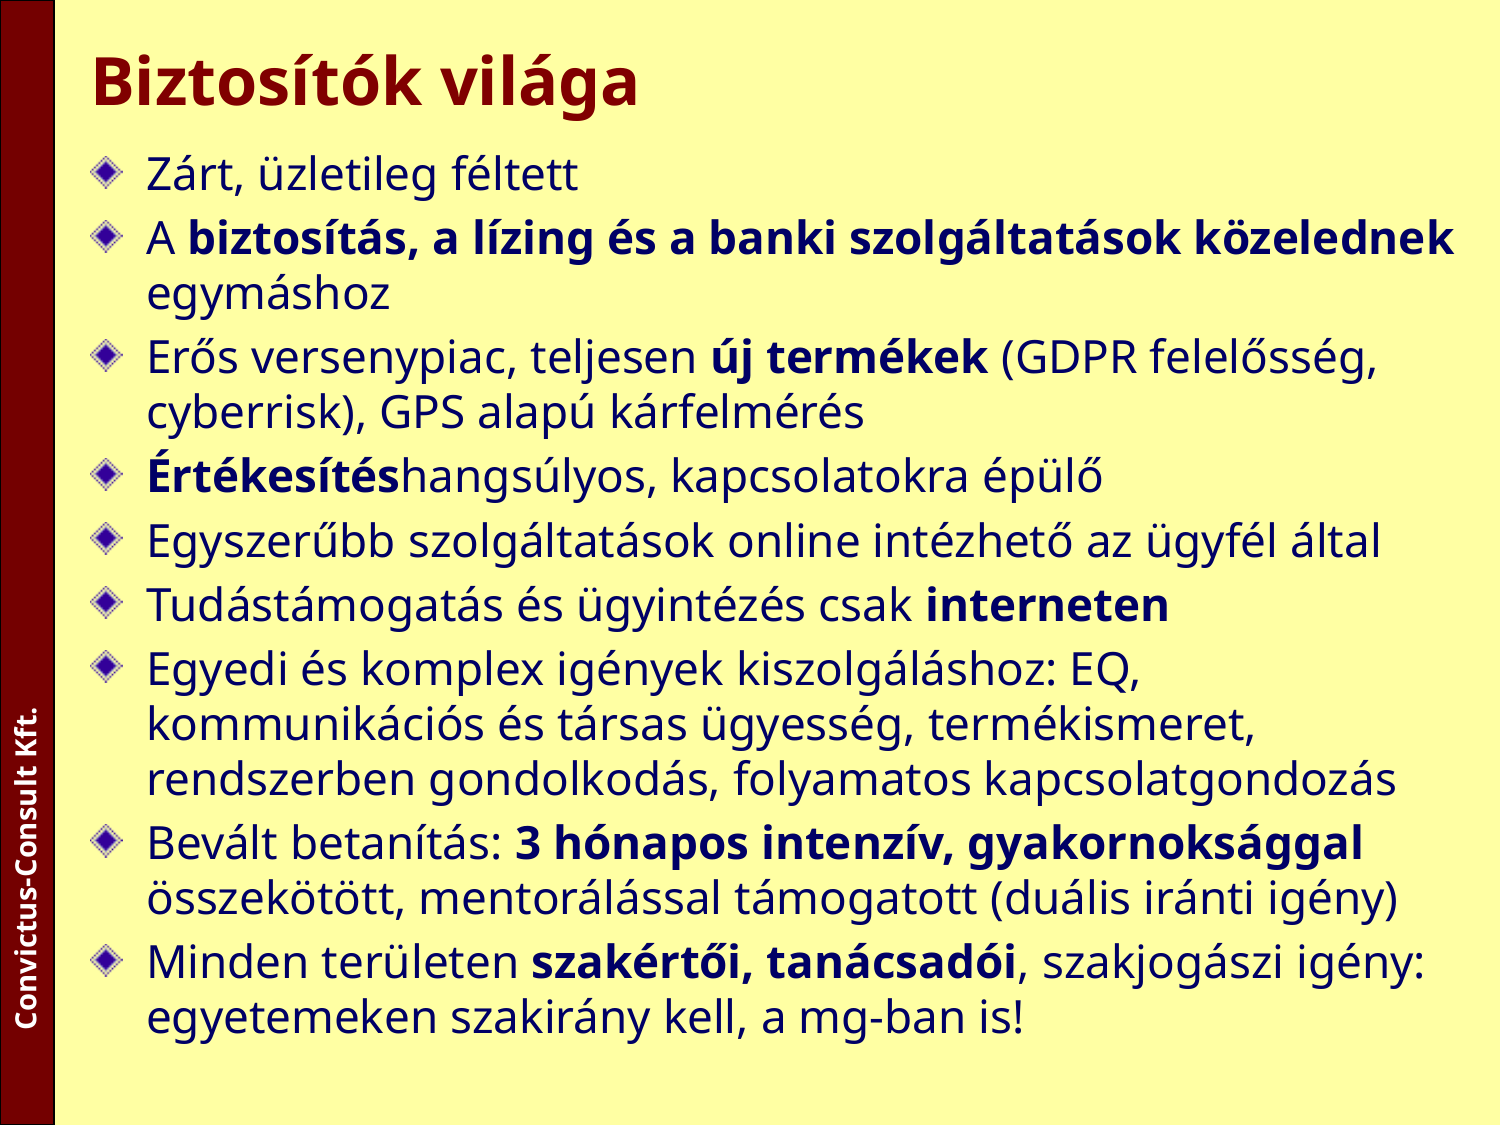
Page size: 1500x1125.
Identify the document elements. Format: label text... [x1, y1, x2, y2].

picture [90, 458, 123, 491]
picture [90, 156, 123, 189]
picture [90, 824, 123, 858]
picture [90, 586, 123, 619]
picture [90, 339, 123, 372]
picture [90, 650, 123, 683]
picture [90, 944, 123, 977]
picture [90, 220, 123, 253]
list Zárt, üzletileg féltett A biztosítás, a lízing és a banki szolgáltatások közelednek egymáshoz Erős versenypiac, teljesen új termékek (GDPR felelősség, cyberrisk), GPS alapú kárfelmérés Értékesítéshangsúlyos, kapcsolatokra épülő Egyszerűbb szolgáltatások online intézhető az ügyfél által Tudástámogatás és ügyintézés csak interneten Egyedi és komplex igények kiszolgáláshoz: EQ, kommunikációs és társas ügyesség, termékismeret, rendszerben gondolkodás, folyamatos kapcsolatgondozás Bevált betanítás: 3 hónapos intenzív, gyakornoksággal összekötött, mentorálással támogatott (duális iránti igény) Minden területen szakértői, tanácsadói, szakjogászi igény: egyetemeken szakirány kell, a mg-ban is! [74, 136, 1478, 1071]
title Biztosítók világa [74, 44, 1092, 114]
picture [90, 522, 123, 555]
